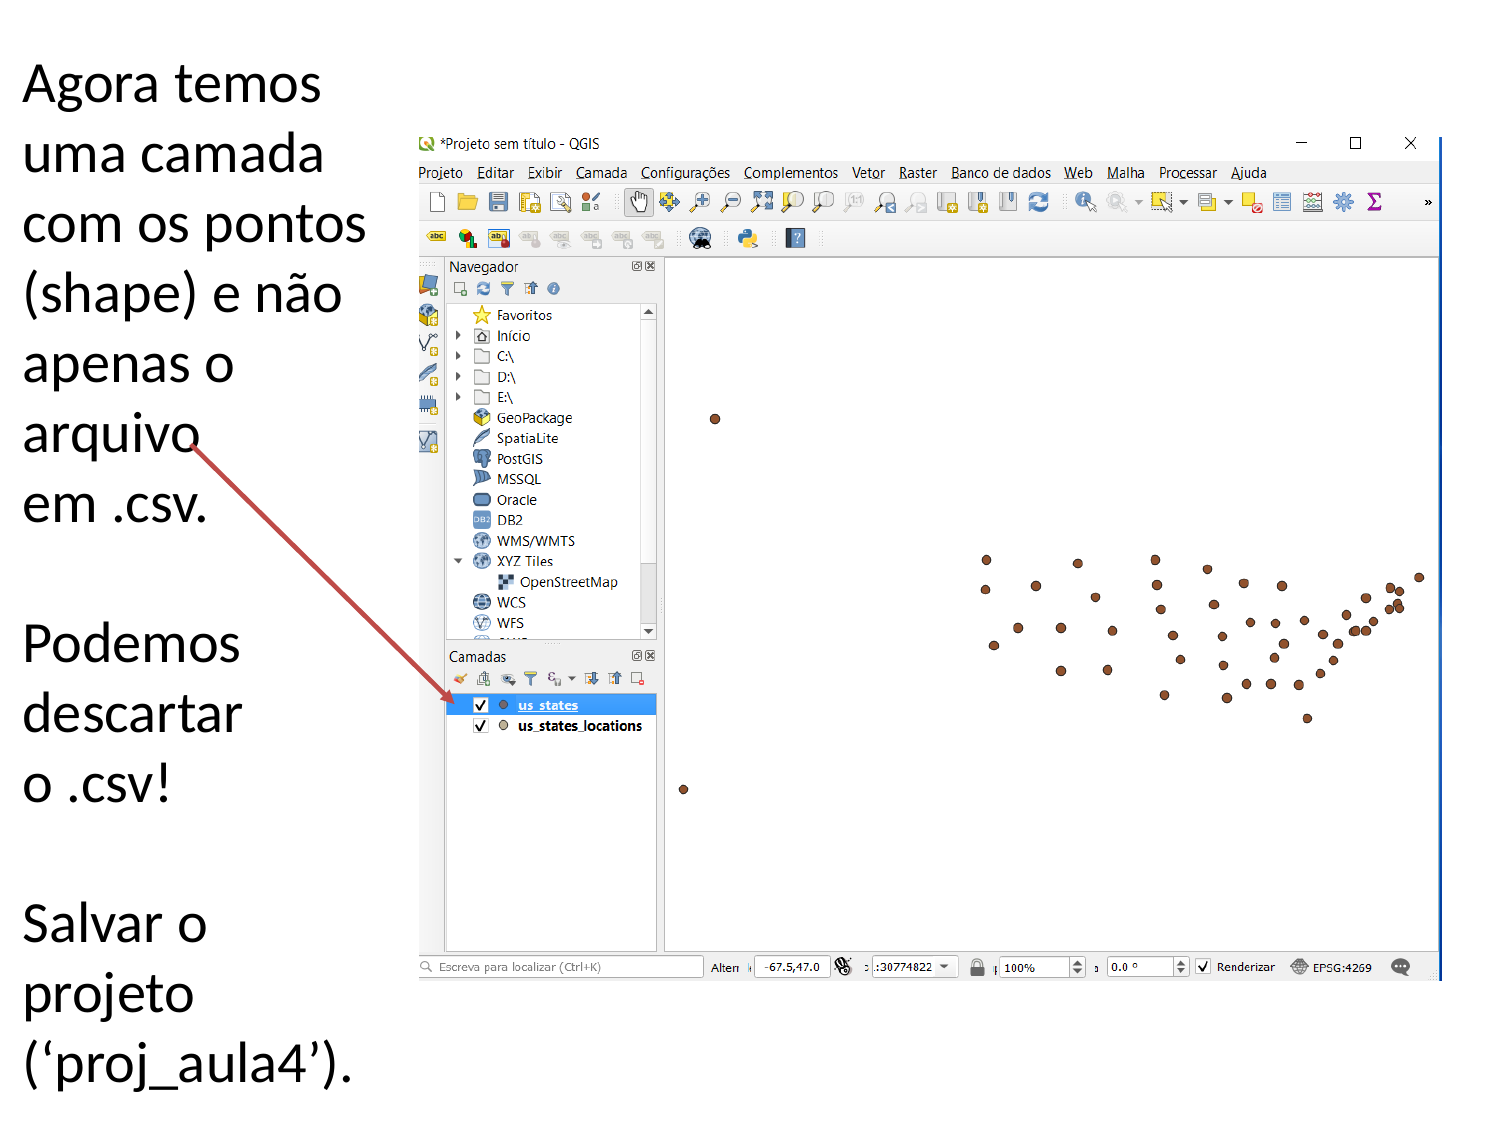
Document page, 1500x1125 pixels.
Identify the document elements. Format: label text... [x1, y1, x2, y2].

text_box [190, 444, 455, 705]
text_box Agora temos uma camada com os pontos (shape) e não apenas o arquivo em .csv. Podemos descartar o .csv! Salvar o projeto (‘proj_aula4’). [7, 36, 408, 1102]
picture [418, 136, 1442, 981]
